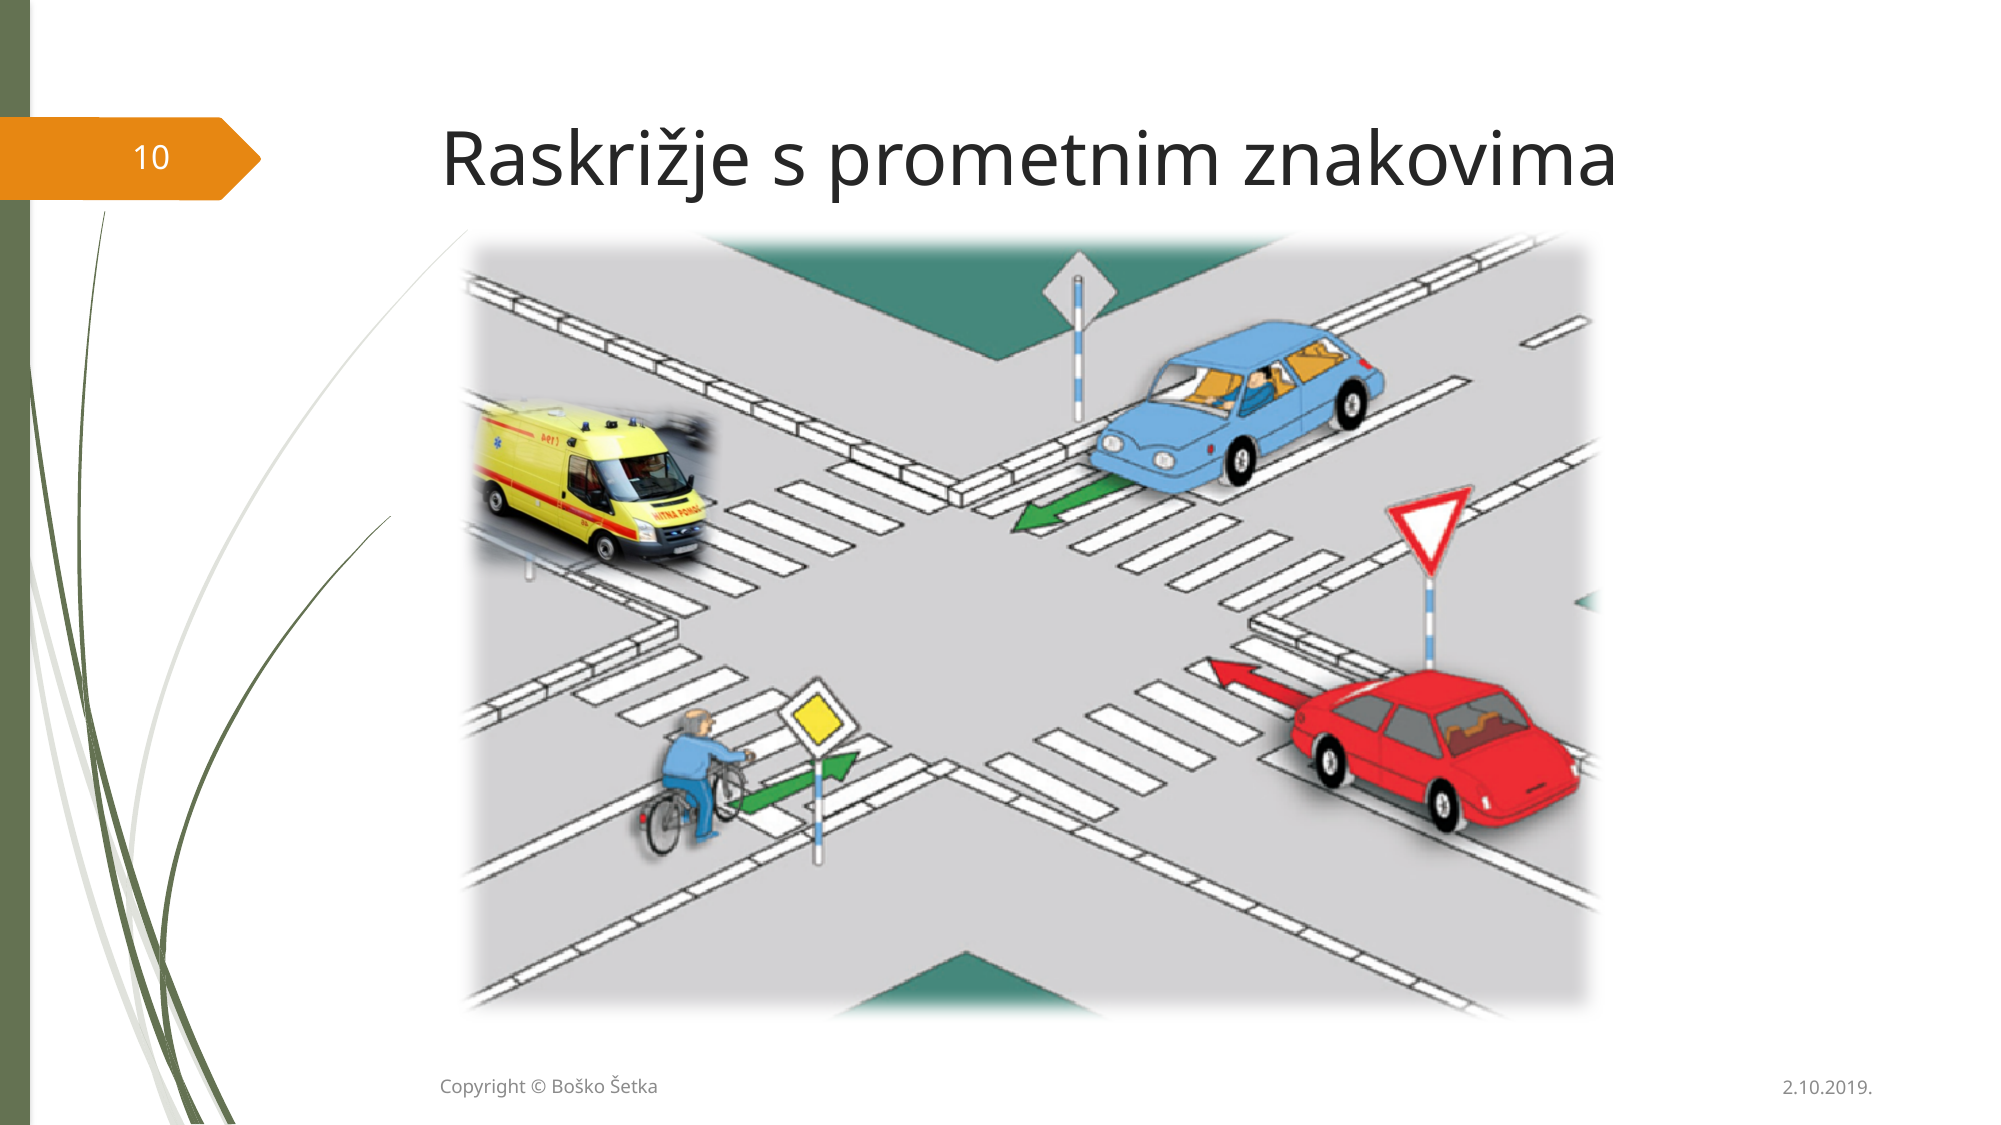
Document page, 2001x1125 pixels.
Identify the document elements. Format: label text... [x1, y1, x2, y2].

slide_number 10 [87, 129, 216, 190]
picture [457, 229, 1605, 1023]
title Raskrižje s prometnim znakovima [425, 102, 1888, 313]
footer Copyright © Boško Šetka [424, 1057, 1675, 1118]
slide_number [1699, 1056, 1888, 1118]
